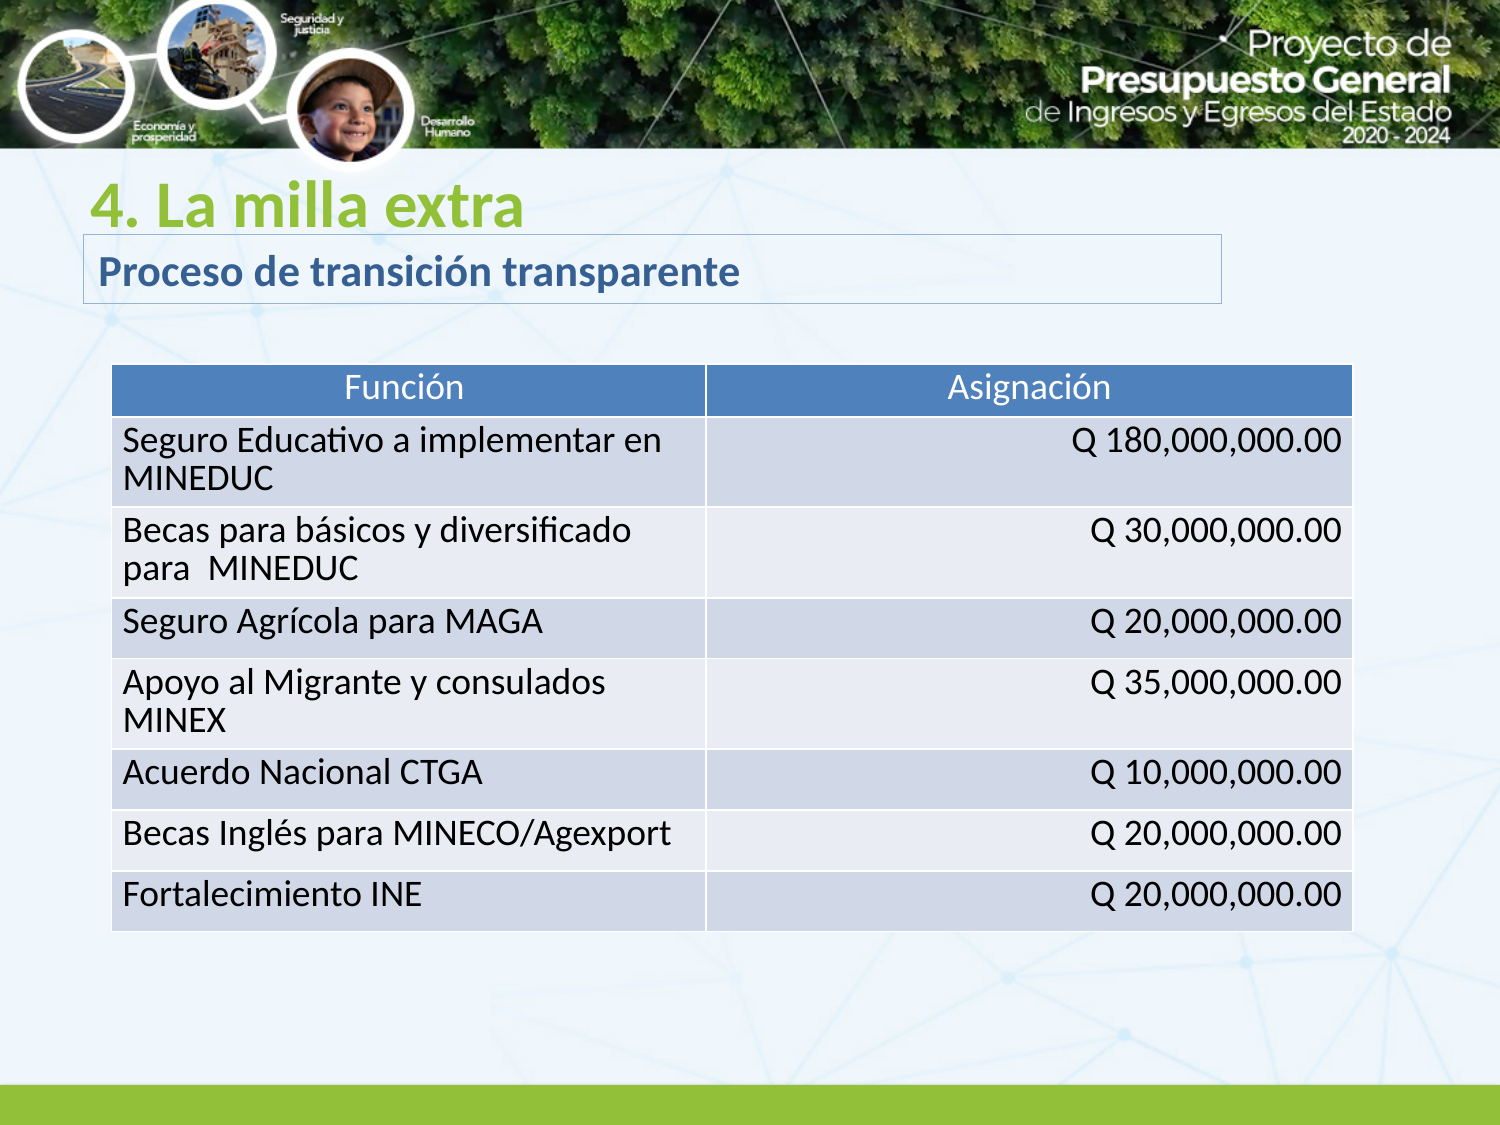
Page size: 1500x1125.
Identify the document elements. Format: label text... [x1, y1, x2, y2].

table_cell Apoyo al Migrante y consulados MINEX [112, 659, 705, 748]
table_cell Q 30,000,000.00 [707, 508, 1352, 597]
table_header Función [112, 365, 705, 416]
table_cell Becas Inglés para MINECO/Agexport [112, 811, 705, 870]
table_cell Q 20,000,000.00 [707, 811, 1352, 870]
picture [0, 0, 1500, 1084]
table_cell Fortalecimiento INE [112, 872, 705, 931]
table_cell Q 10,000,000.00 [707, 750, 1352, 809]
text_box [0, 1084, 1500, 1125]
table_cell Q 35,000,000.00 [707, 659, 1352, 748]
table_cell Seguro Educativo a implementar en MINEDUC [112, 418, 705, 506]
table_cell Becas para básicos y diversificado para MINEDUC [112, 508, 705, 597]
table_cell Acuerdo Nacional CTGA [112, 750, 705, 809]
table_cell Q 20,000,000.00 [707, 599, 1352, 658]
list Proceso de transición transparente [83, 271, 1222, 304]
table_cell Q 20,000,000.00 [707, 872, 1352, 931]
table_header Asignación [707, 365, 1352, 416]
title 4. La milla extra [75, 131, 1425, 271]
table_cell Seguro Agrícola para MAGA [112, 599, 705, 658]
table_cell Q 180,000,000.00 [707, 418, 1352, 506]
